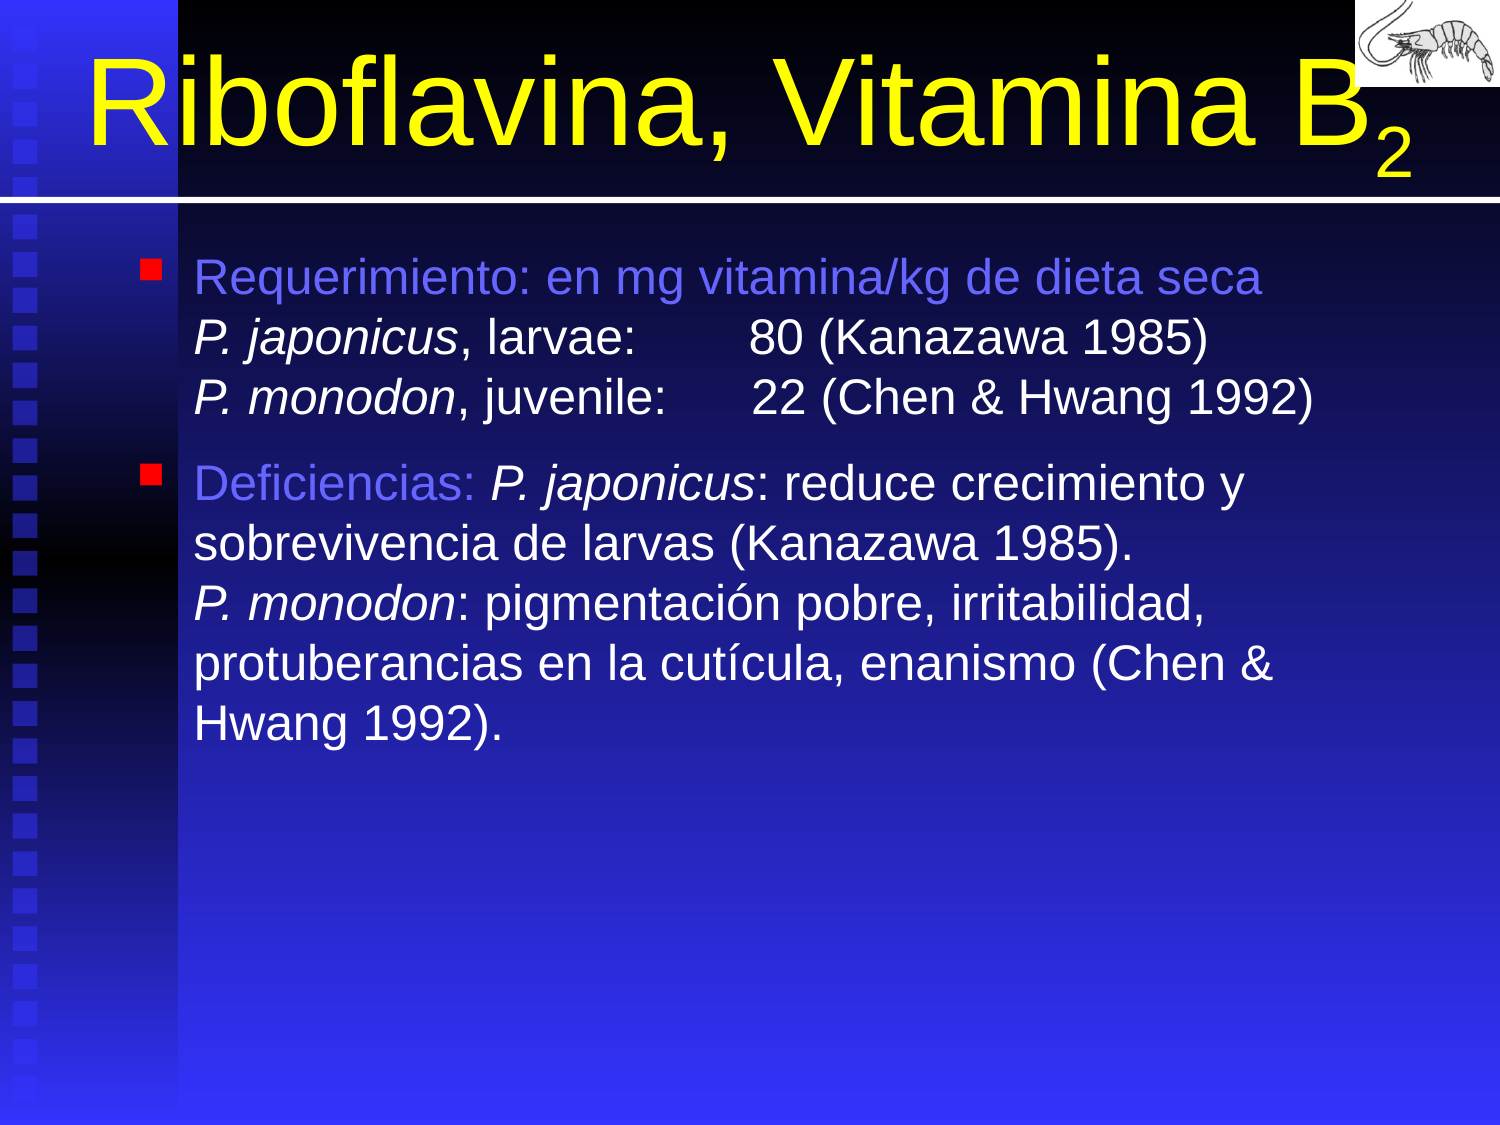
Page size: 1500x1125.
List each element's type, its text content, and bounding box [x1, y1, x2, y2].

title Riboflavina, Vitamina B2 [0, 12, 1500, 201]
picture [1355, 0, 1500, 88]
list Requerimiento: en mg vitamina/kg de dieta seca P. japonicus, larvae: 80 (Kanazawa 1985) P. monodon, juvenile: 22 (Chen & Hwang 1992) Deficiencias: P. japonicus: reduce crecimiento y sobrevivencia de larvas (Kanazawa 1985). P. monodon: pigmentación pobre, irritabilidad, protuberancias en la cutícula, enanismo (Chen & Hwang 1992). [121, 237, 1423, 913]
